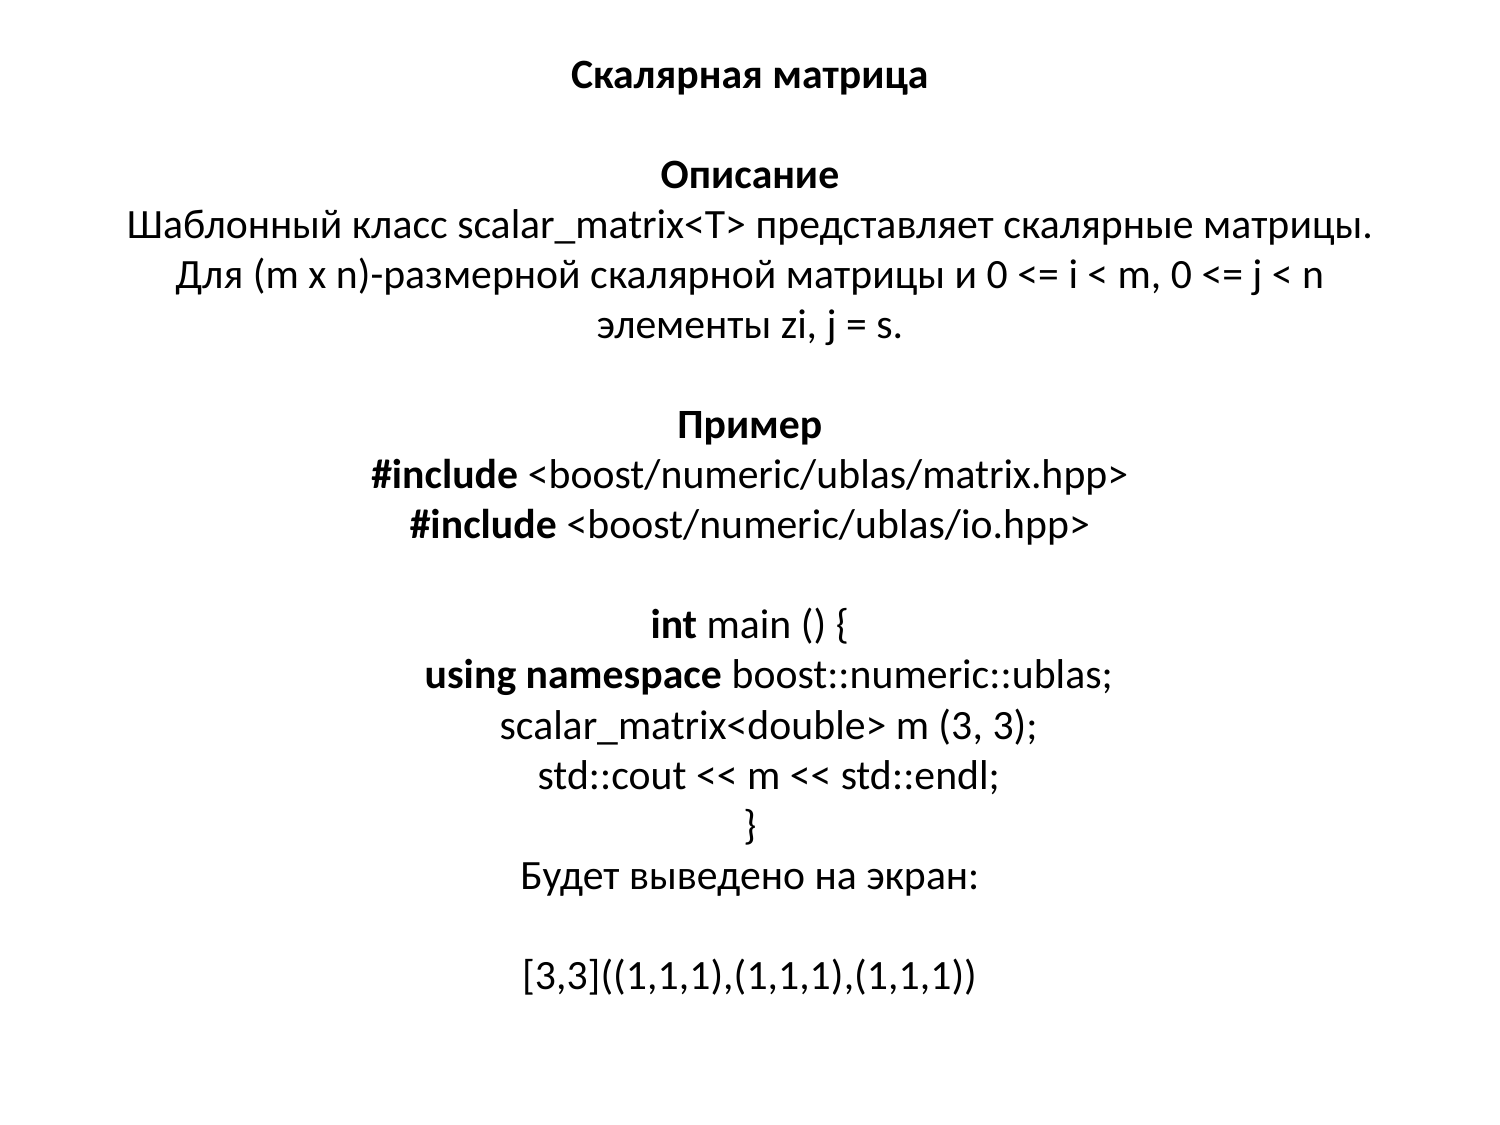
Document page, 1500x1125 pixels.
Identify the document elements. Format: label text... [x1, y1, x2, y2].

title Скалярная матрица Описание Шаблонный класс scalar_matrix<T> представляет скалярные матрицы. Для (m x n)-размерной скалярной матрицы и 0 <= i < m, 0 <= j < n элементы zi, j = s. Пример #include <boost/numeric/ublas/matrix.hpp> #include <boost/numeric/ublas/io.hpp> int main () { using namespace boost::numeric::ublas; scalar_matrix<double> m (3, 3); std::cout << m << std::endl; } Будет выведено на экран: [3,3]((1,1,1),(1,1,1),(1,1,1)) [75, 45, 1425, 1000]
